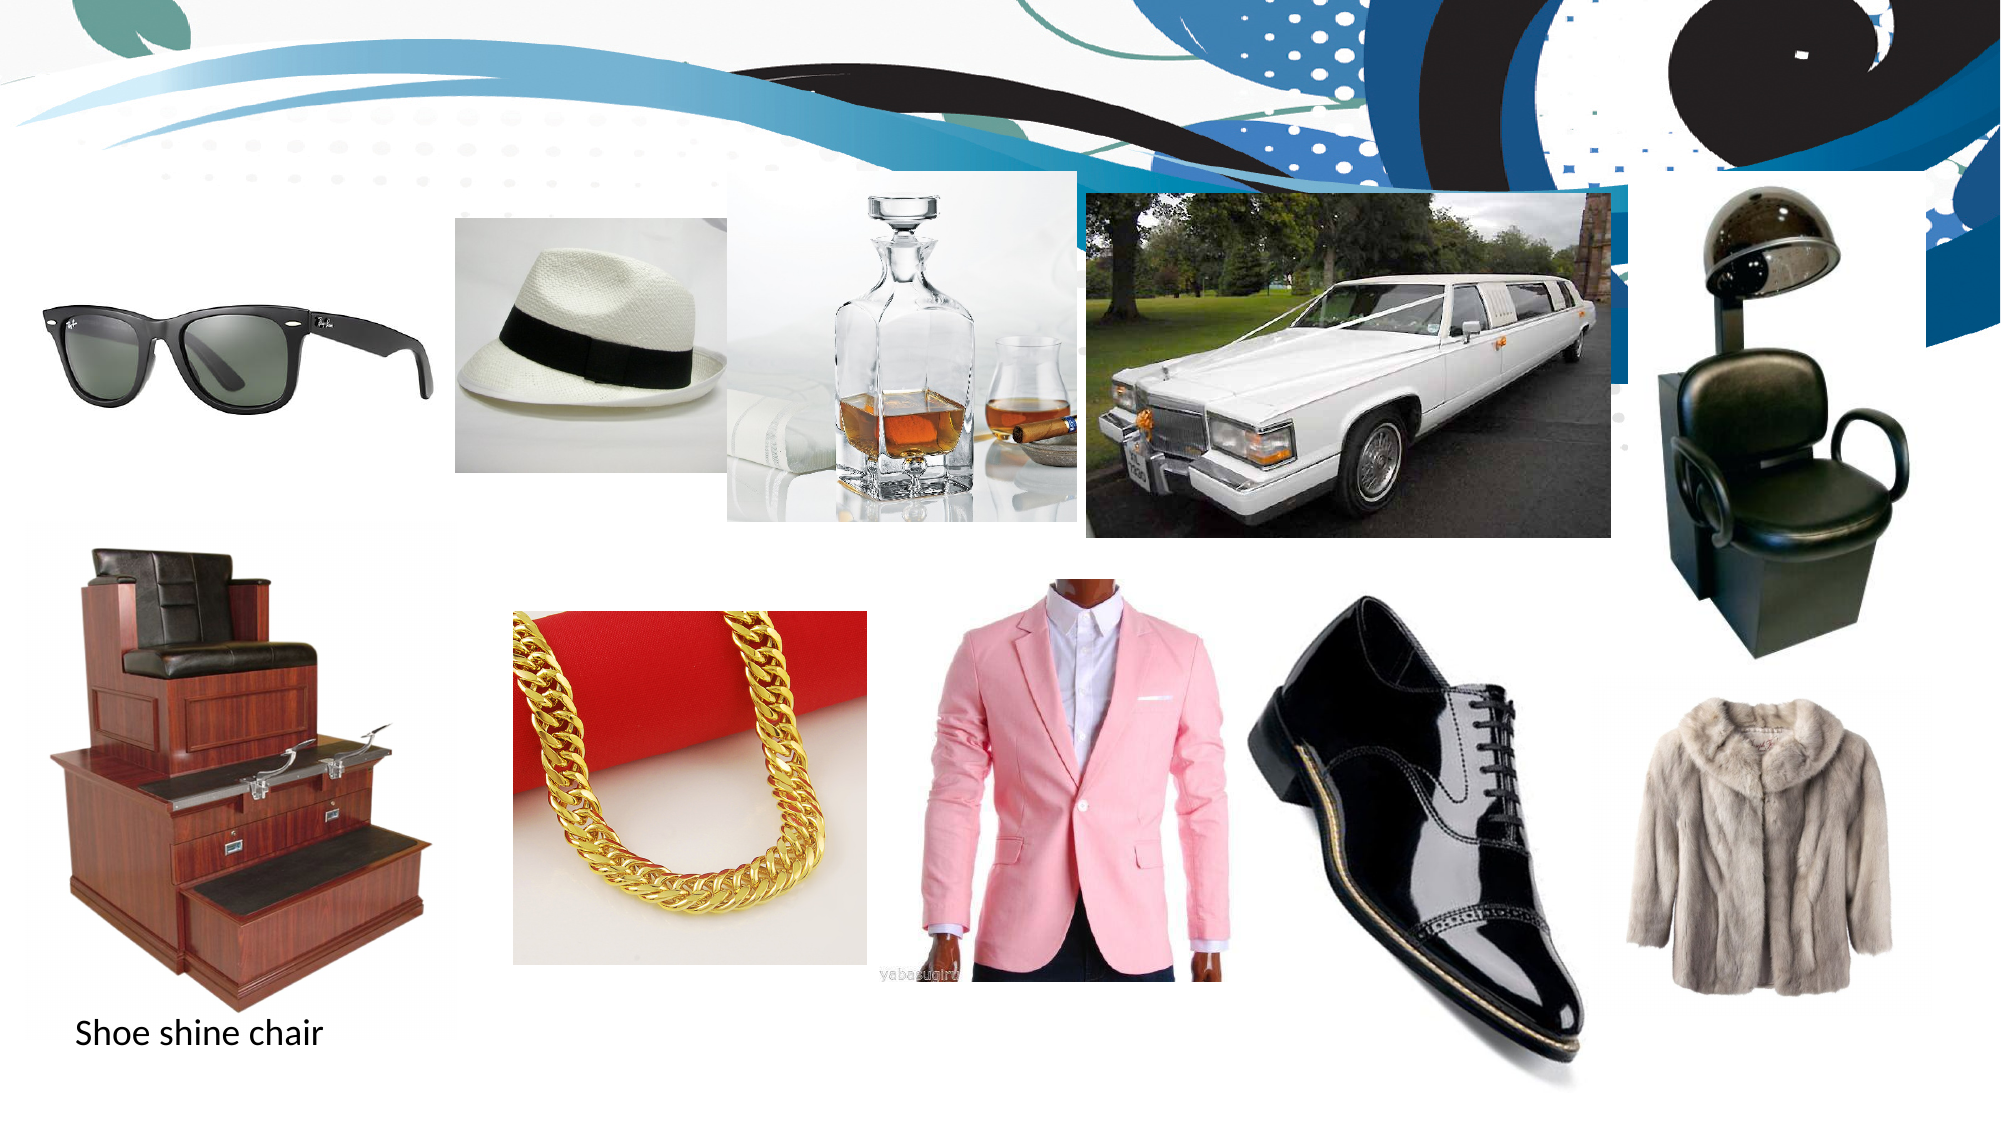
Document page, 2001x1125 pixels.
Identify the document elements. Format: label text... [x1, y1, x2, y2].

picture [0, 0, 2001, 1125]
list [727, 171, 1077, 522]
text_box Shoe shine chair [60, 1000, 492, 1061]
